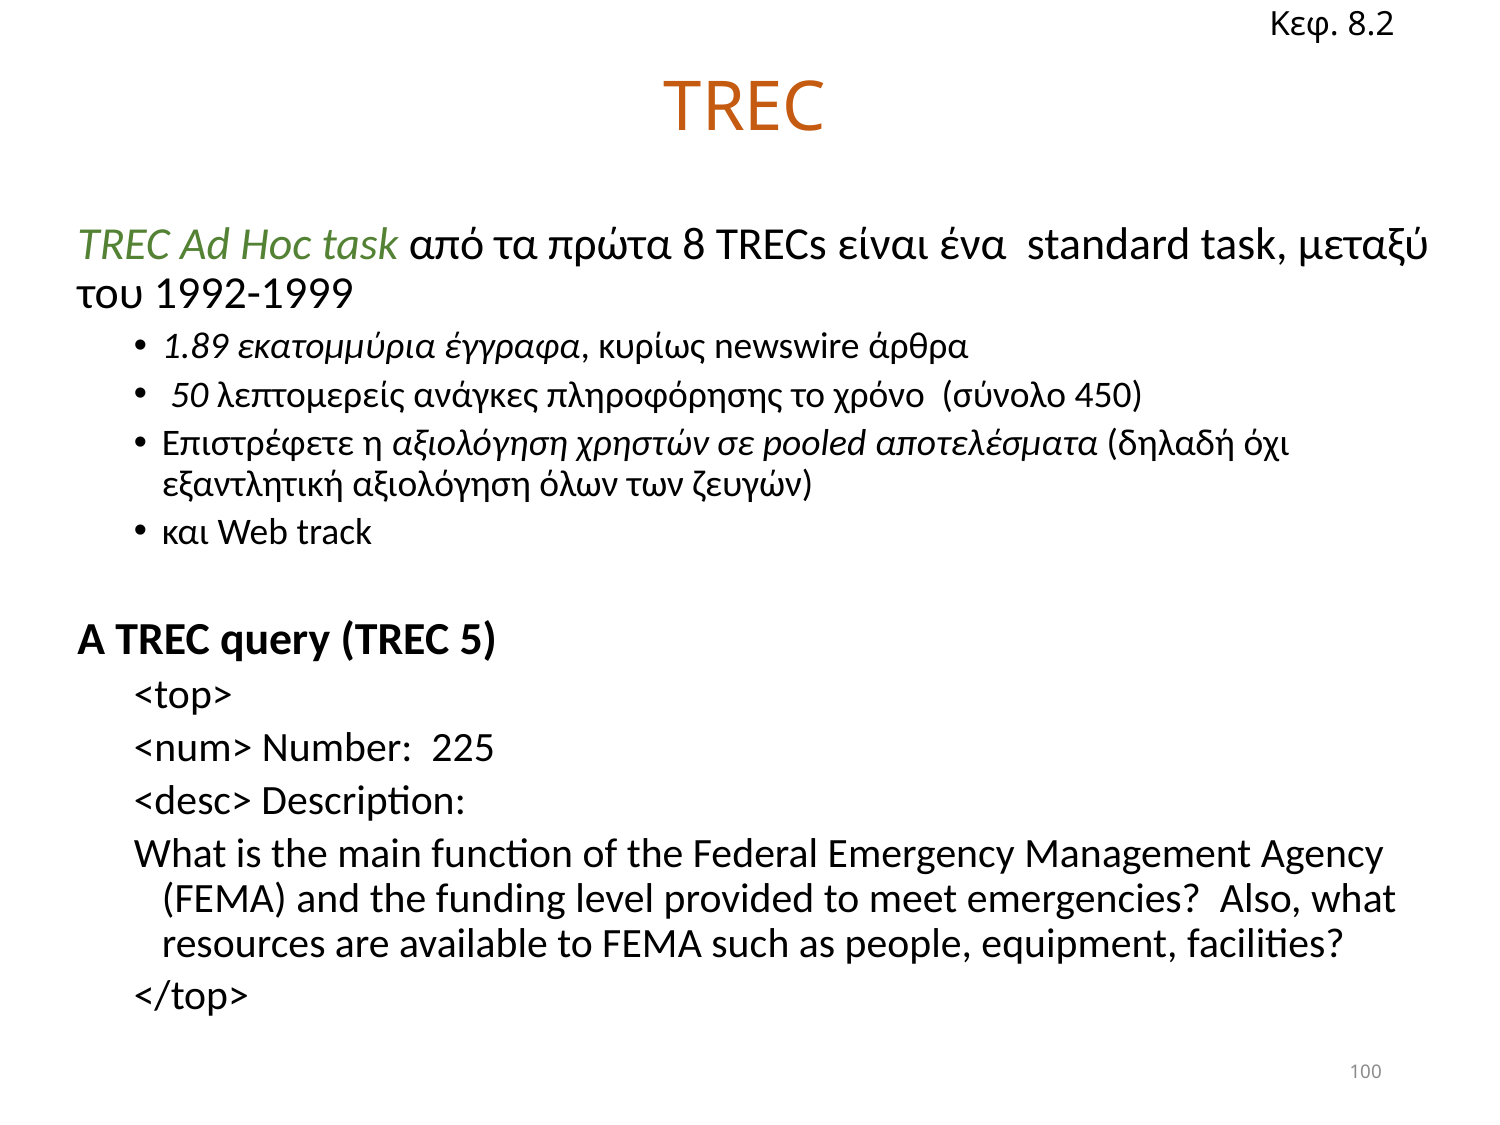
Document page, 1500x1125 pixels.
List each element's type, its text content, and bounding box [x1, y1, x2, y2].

title TREC [98, 0, 1392, 212]
slide_number 100 [1059, 1042, 1397, 1103]
list TREC Ad Hoc task από τα πρώτα 8 TRECs είναι ένα standard task, μεταξύ του 1992-1999 1.89 εκατομμύρια έγγραφα, κυρίως newswire άρθρα 50 λεπτομερείς ανάγκες πληροφόρησης το χρόνο (σύνολο 450) Επιστρέφετε η αξιολόγηση χρηστών σε pooled αποτελέσματα (δηλαδή όχι εξαντλητική αξιολόγηση όλων των ζευγών) και Web track A TREC query (TREC 5) <top> <num> Number: 225 <desc> Description: What is the main function of the Federal Emergency Management Agency (FEMA) and the funding level provided to meet emergencies? Also, what resources are available to FEMA such as people, equipment, facilities? </top> [62, 212, 1488, 763]
text_box Κεφ. 8.2 [1254, 0, 1410, 50]
